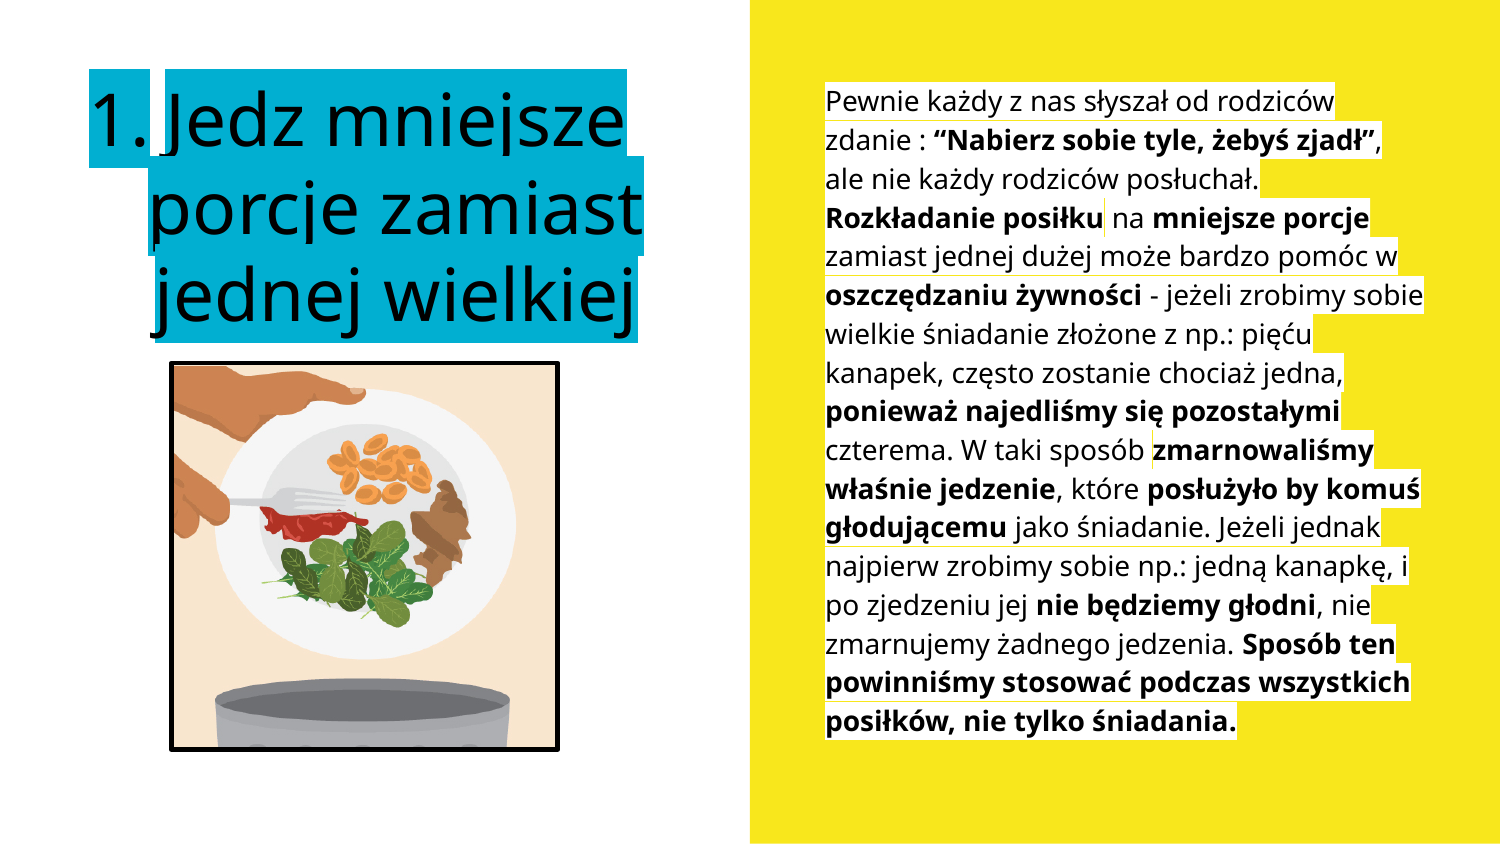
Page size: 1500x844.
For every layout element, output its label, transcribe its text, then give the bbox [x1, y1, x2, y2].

list Pewnie każdy z nas słyszał od rodziców zdanie : “Nabierz sobie tyle, żebyś zjadł”, ale nie każdy rodziców posłuchał. Rozkładanie posiłku na mniejsze porcje zamiast jednej dużej może bardzo pomóc w oszczędzaniu żywności - jeżeli zrobimy sobie wielkie śniadanie złożone z np.: pięću kanapek, często zostanie chociaż jedna, ponieważ najedliśmy się pozostałymi czterema. W taki sposób zmarnowaliśmy właśnie jedzenie, które posłużyło by komuś głodującemu jako śniadanie. Jeżeli jednak najpierw zrobimy sobie np.: jedną kanapkę, i po zjedzeniu jej nie będziemy głodni, nie zmarnujemy żadnego jedzenia. Sposób ten powinniśmy stosować podczas wszystkich posiłków, nie tylko śniadania. [810, 53, 1440, 785]
title Jedz mniejsze porcje zamiast jednej wielkiej [0, 58, 733, 352]
picture [173, 365, 556, 748]
